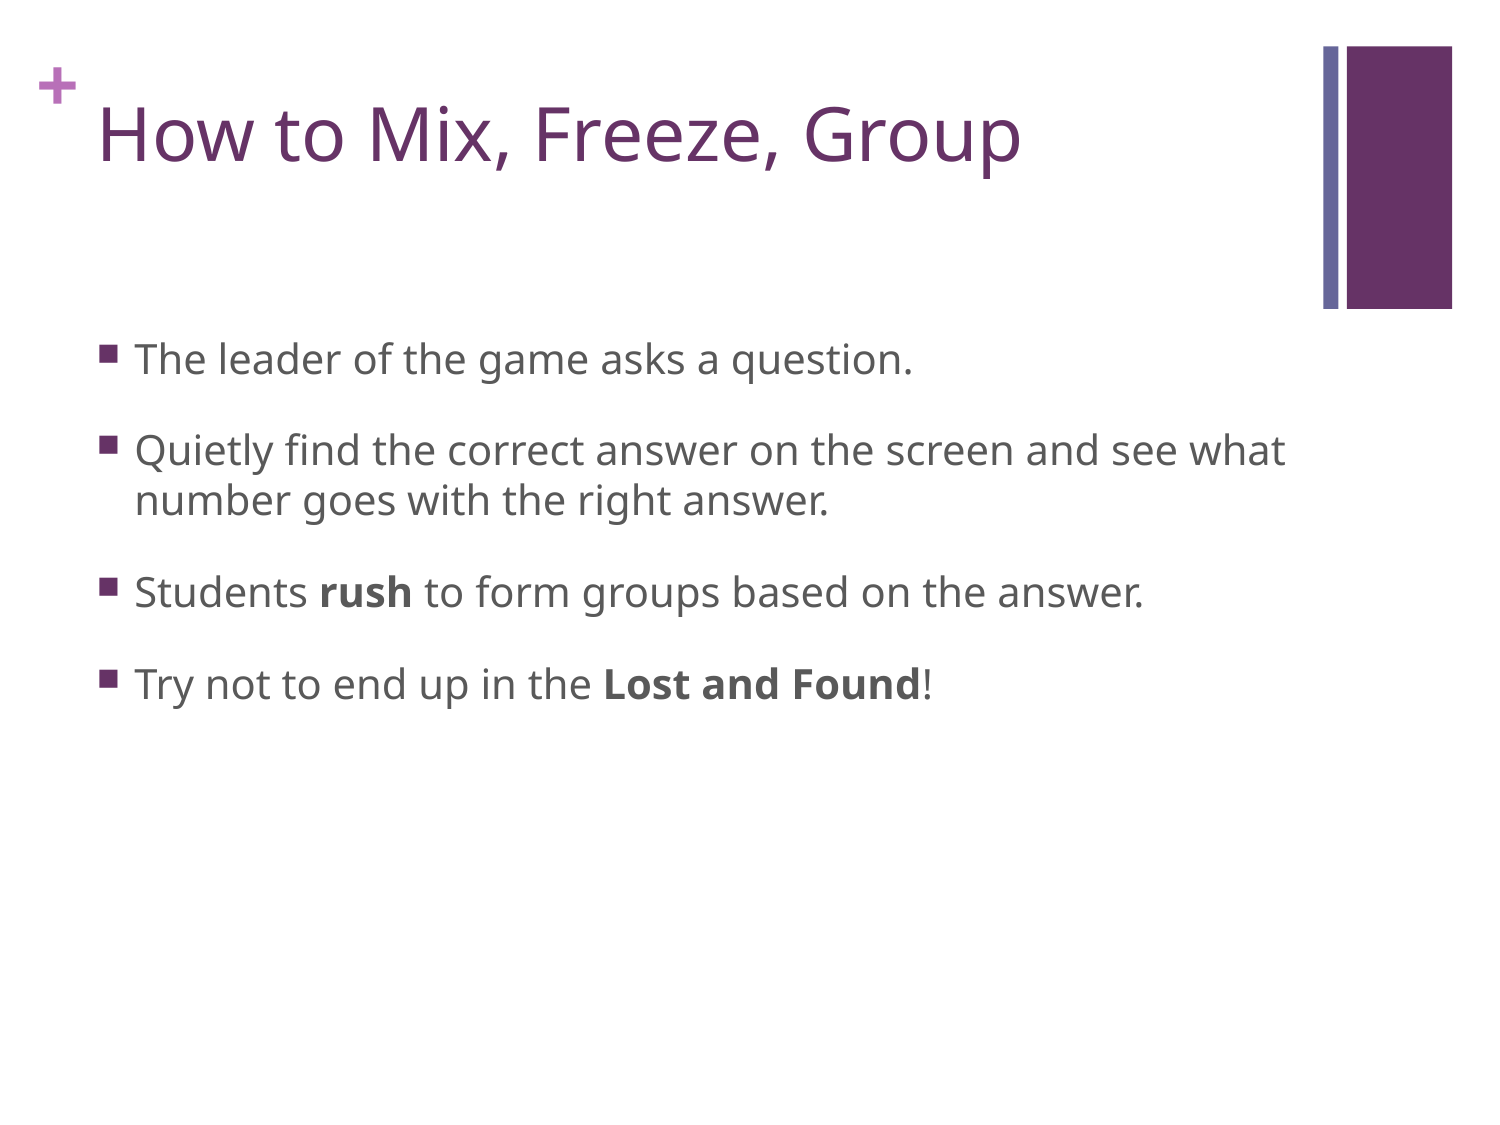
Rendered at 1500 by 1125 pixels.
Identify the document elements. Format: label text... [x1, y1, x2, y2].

list The leader of the game asks a question. Quietly find the correct answer on the screen and see what number goes with the right answer. Students rush to form groups based on the answer. Try not to end up in the Lost and Found! [81, 324, 1322, 1005]
title How to Mix, Freeze, Group [81, 79, 1322, 263]
